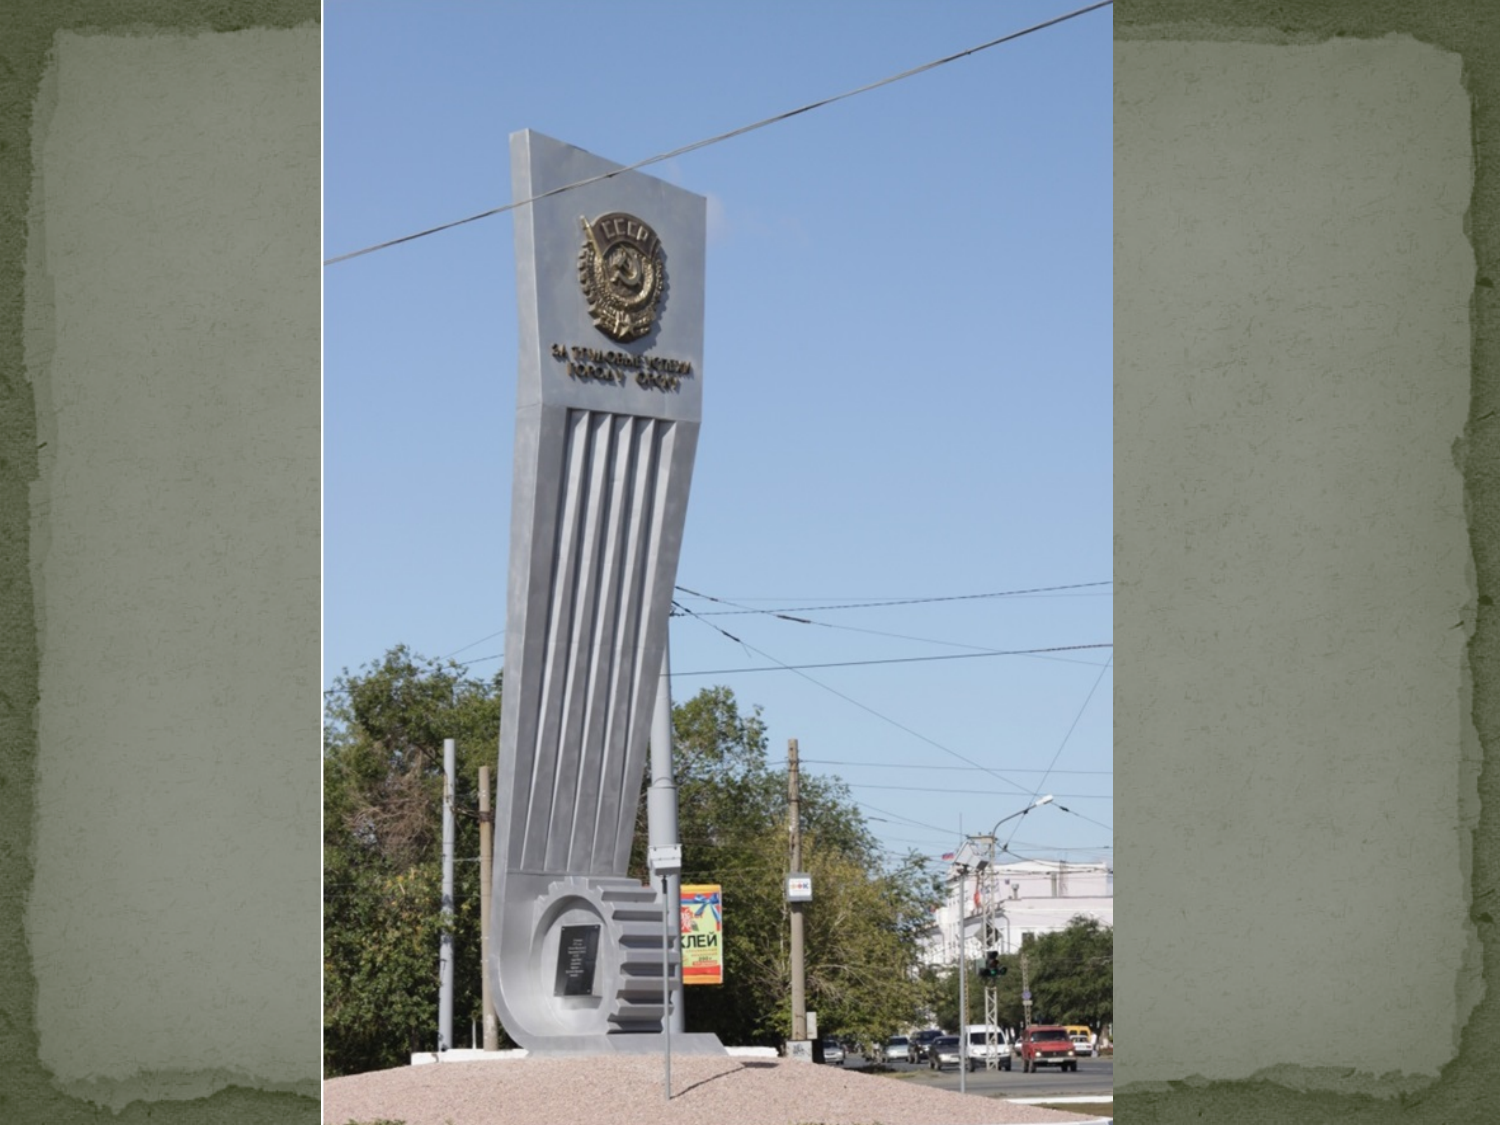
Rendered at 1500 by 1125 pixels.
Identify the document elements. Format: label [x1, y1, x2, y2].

picture [321, 0, 1113, 1125]
